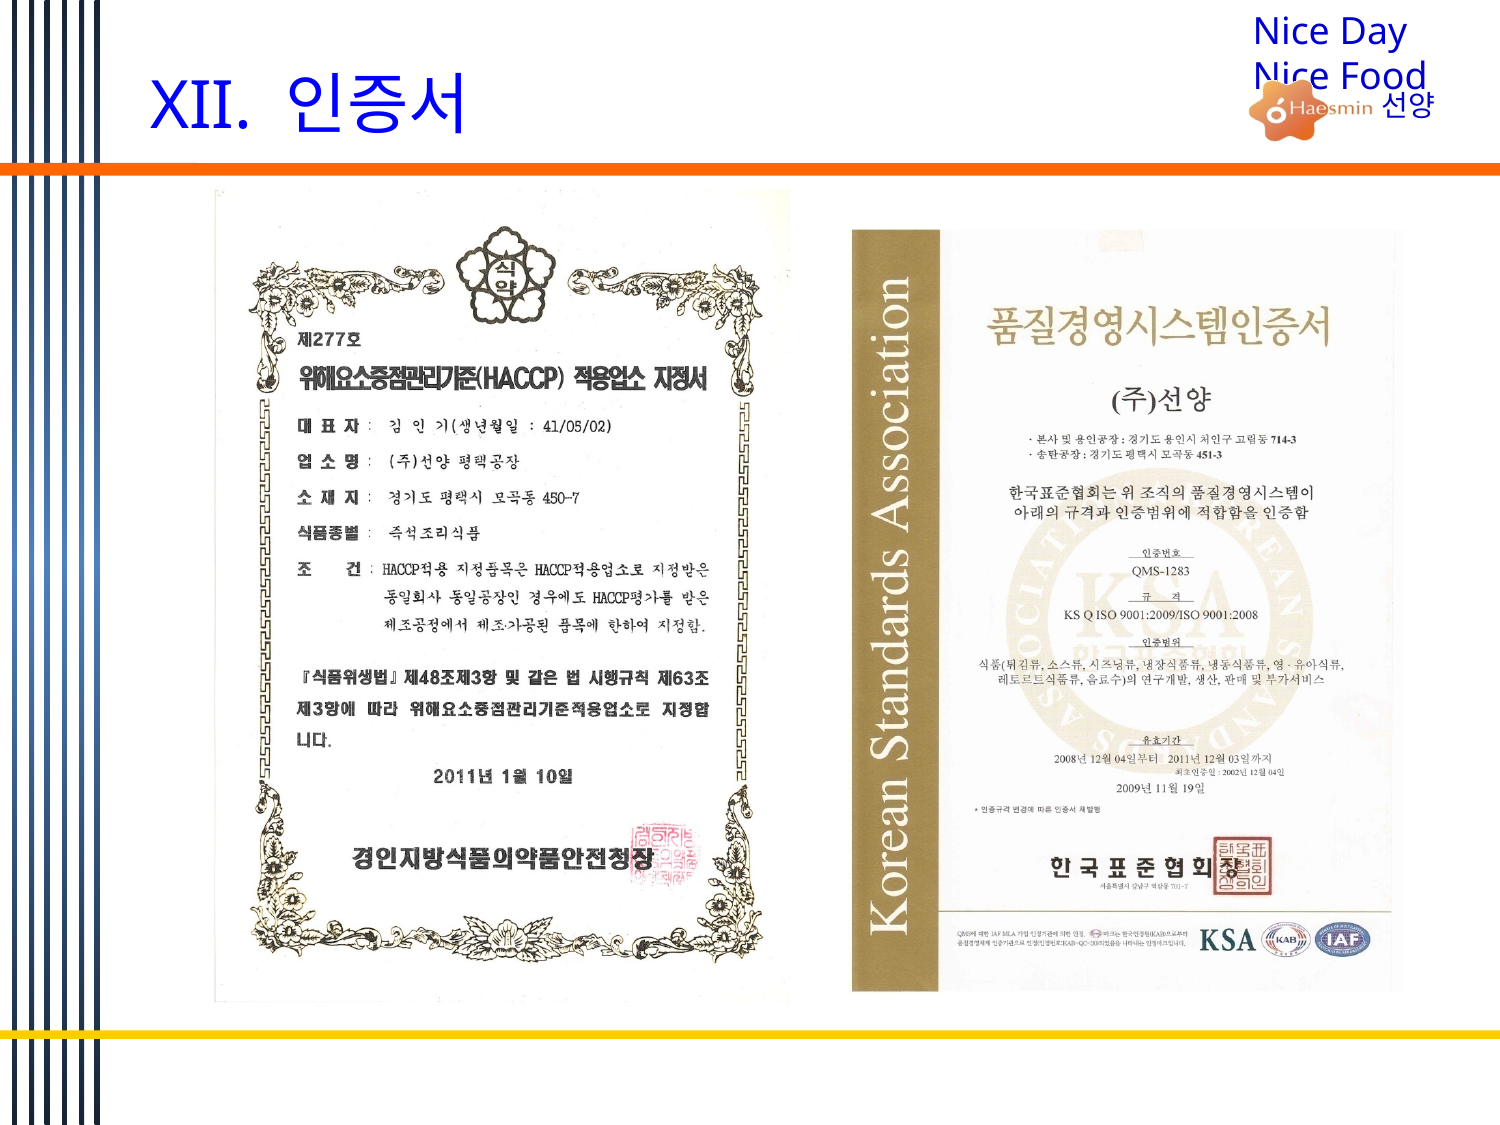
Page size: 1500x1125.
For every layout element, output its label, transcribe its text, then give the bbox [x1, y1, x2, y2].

picture [848, 229, 1408, 999]
picture [1241, 70, 1380, 150]
picture [208, 186, 790, 1014]
text_box XII. 인증서 [118, 54, 672, 150]
